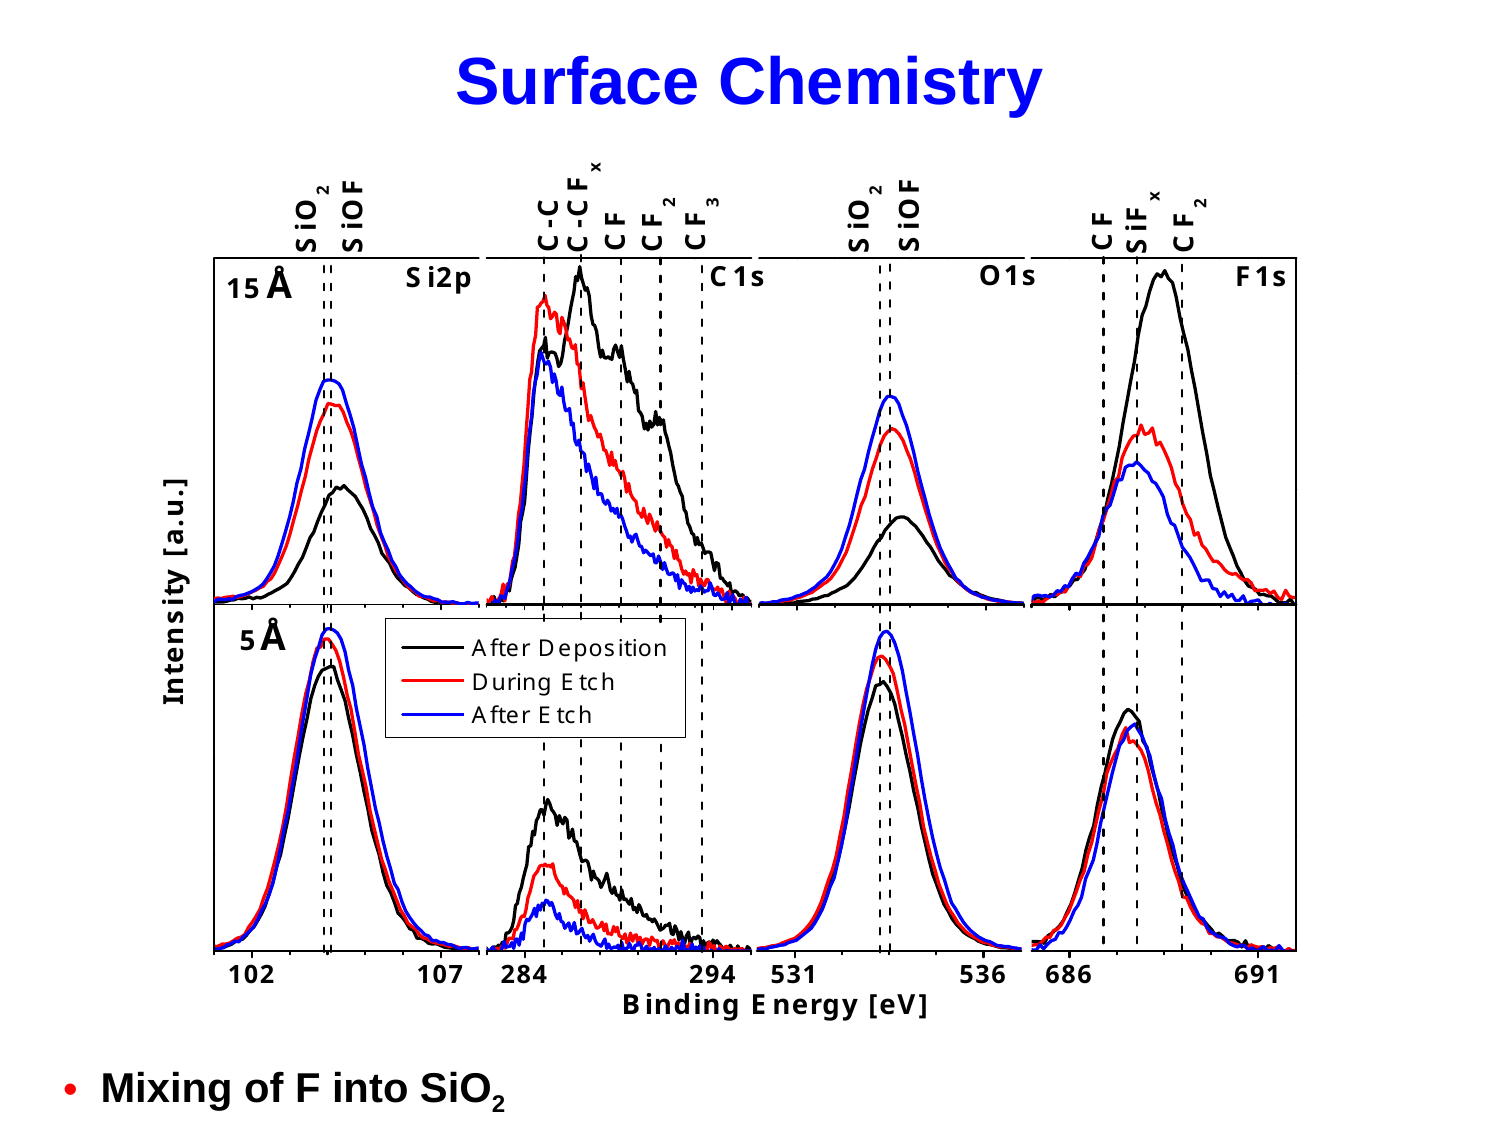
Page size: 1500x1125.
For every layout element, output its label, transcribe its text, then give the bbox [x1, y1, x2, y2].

title Surface Chemistry [0, 18, 1500, 138]
text_box Mixing of F into SiO2 [48, 950, 1500, 1125]
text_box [124, 162, 1419, 1025]
